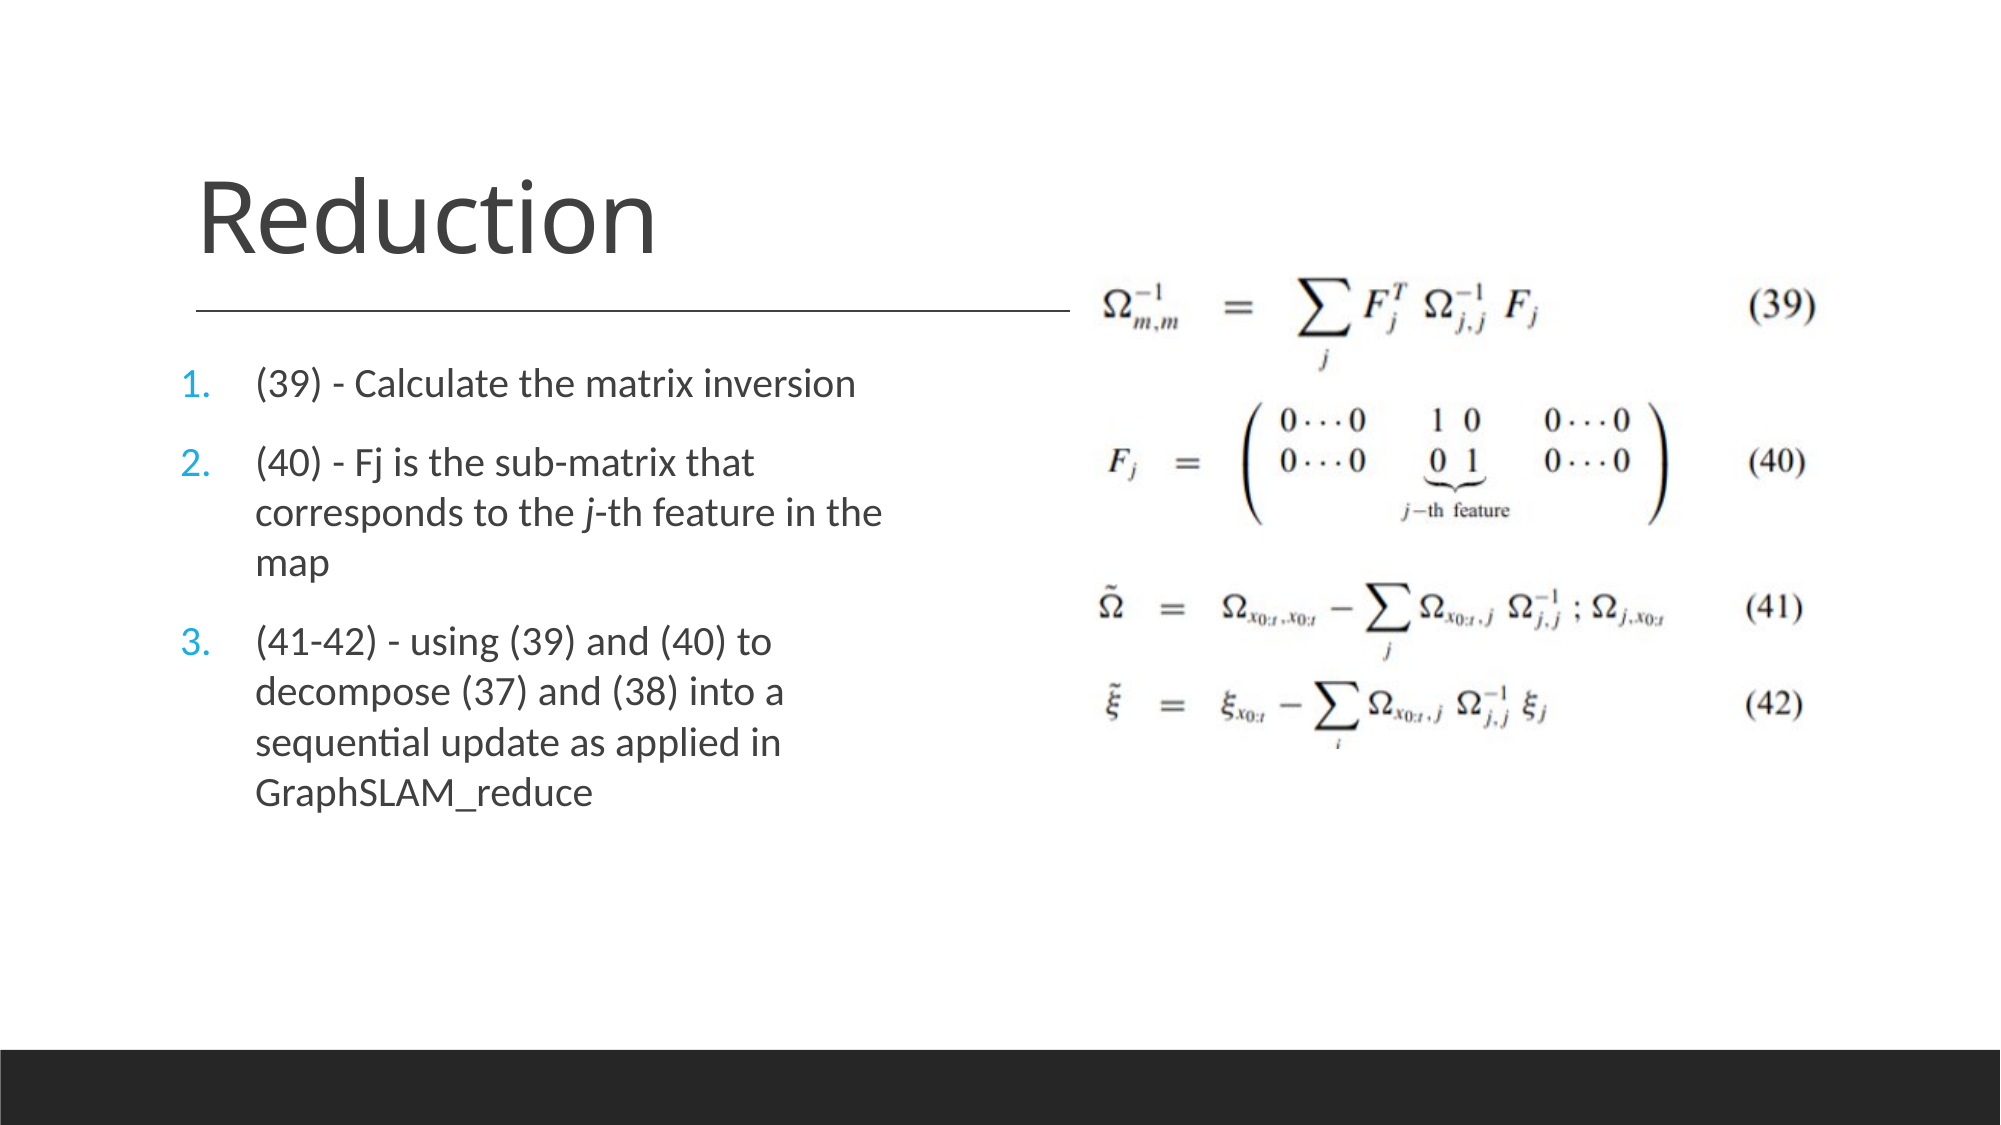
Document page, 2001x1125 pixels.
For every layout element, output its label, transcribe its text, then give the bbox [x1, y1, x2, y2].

list (39) - Calculate the matrix inversion (40) - Fj is the sub-matrix that corresponds to the j-th feature in the map (41-42) - using (39) and (40) to decompose (37) and (38) into a sequential update as applied in GraphSLAM_reduce [180, 347, 942, 963]
title Reduction [180, 47, 1103, 284]
picture [1068, 227, 1834, 749]
